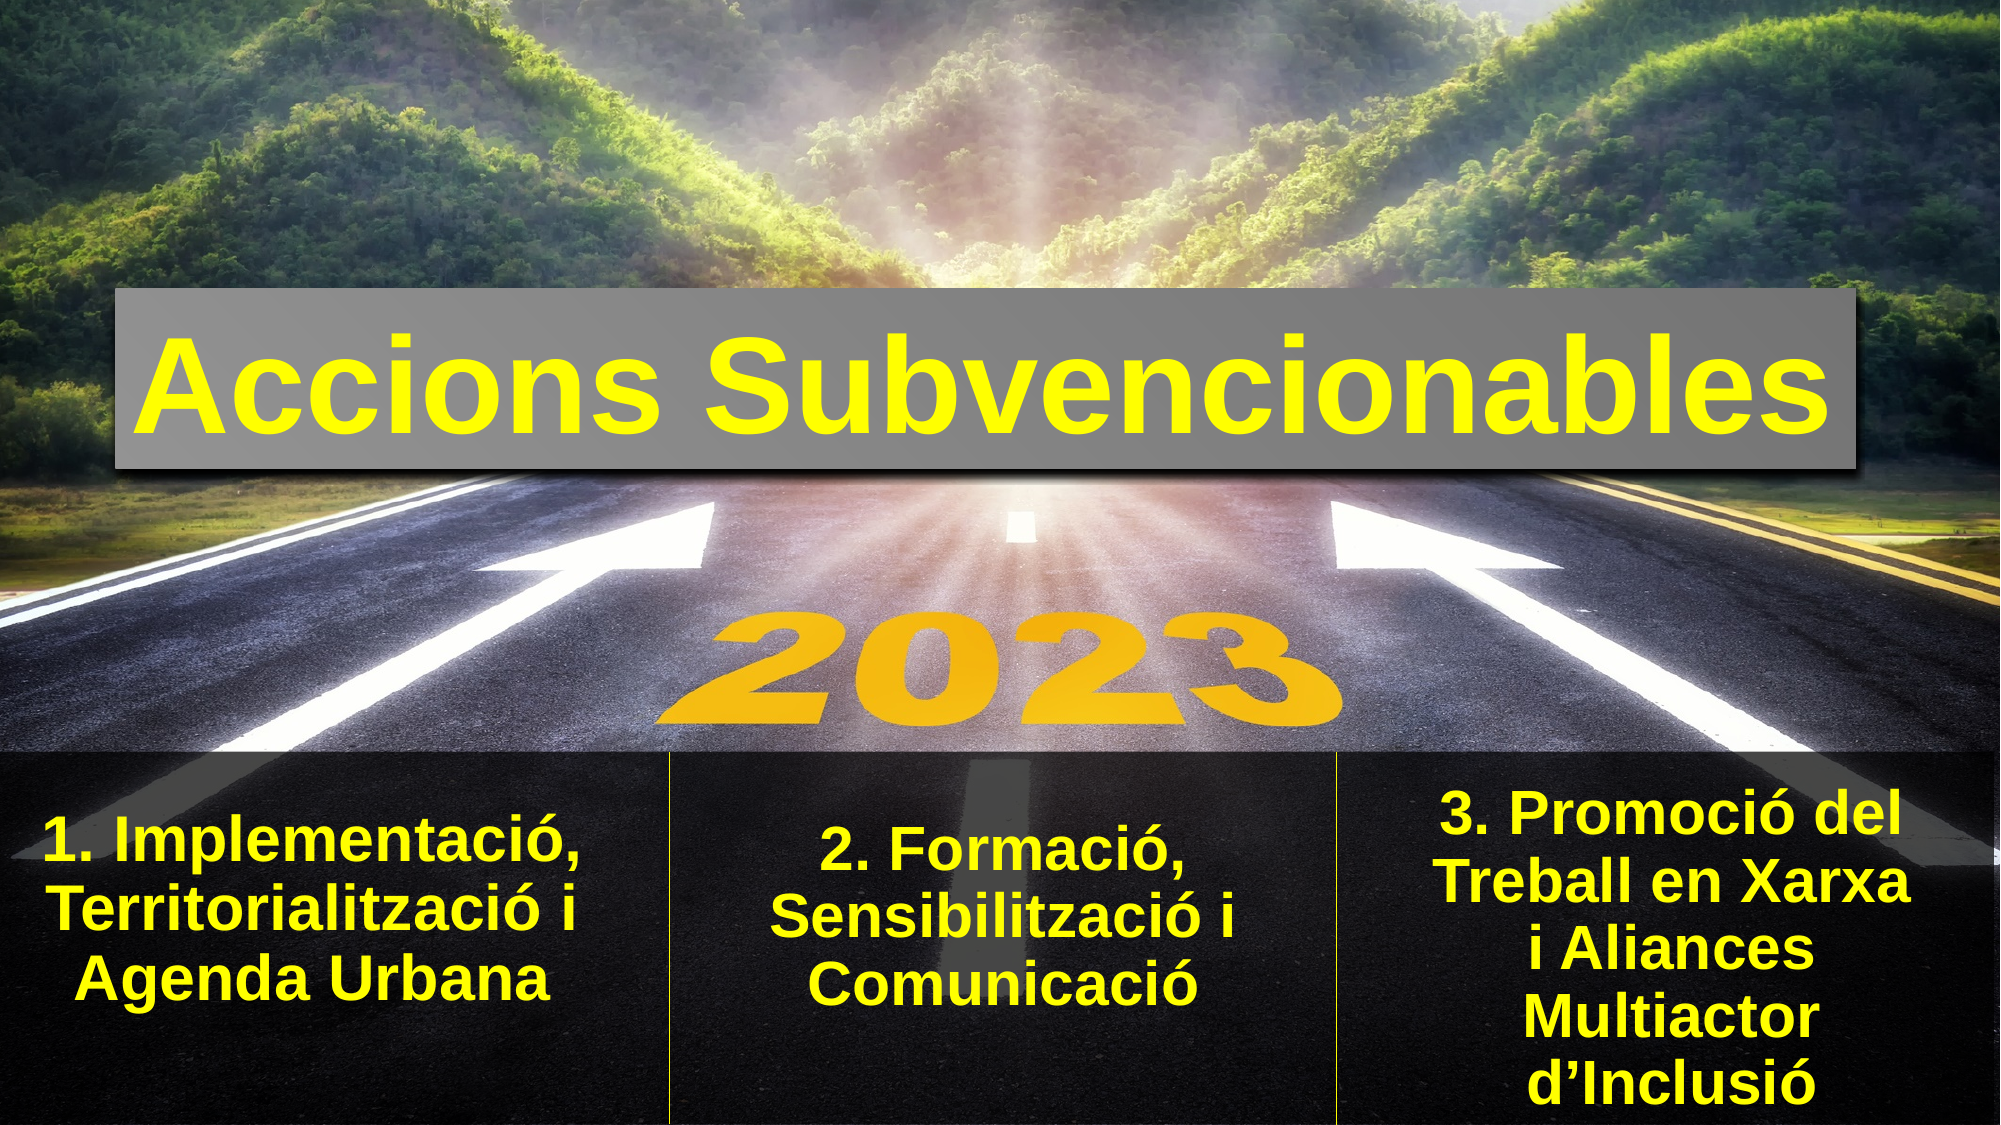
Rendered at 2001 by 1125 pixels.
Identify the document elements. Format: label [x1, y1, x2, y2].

text_box [0, 751, 669, 1125]
text_box [670, 751, 1336, 1125]
picture [0, 0, 2000, 1125]
text_box [1337, 751, 1994, 1125]
